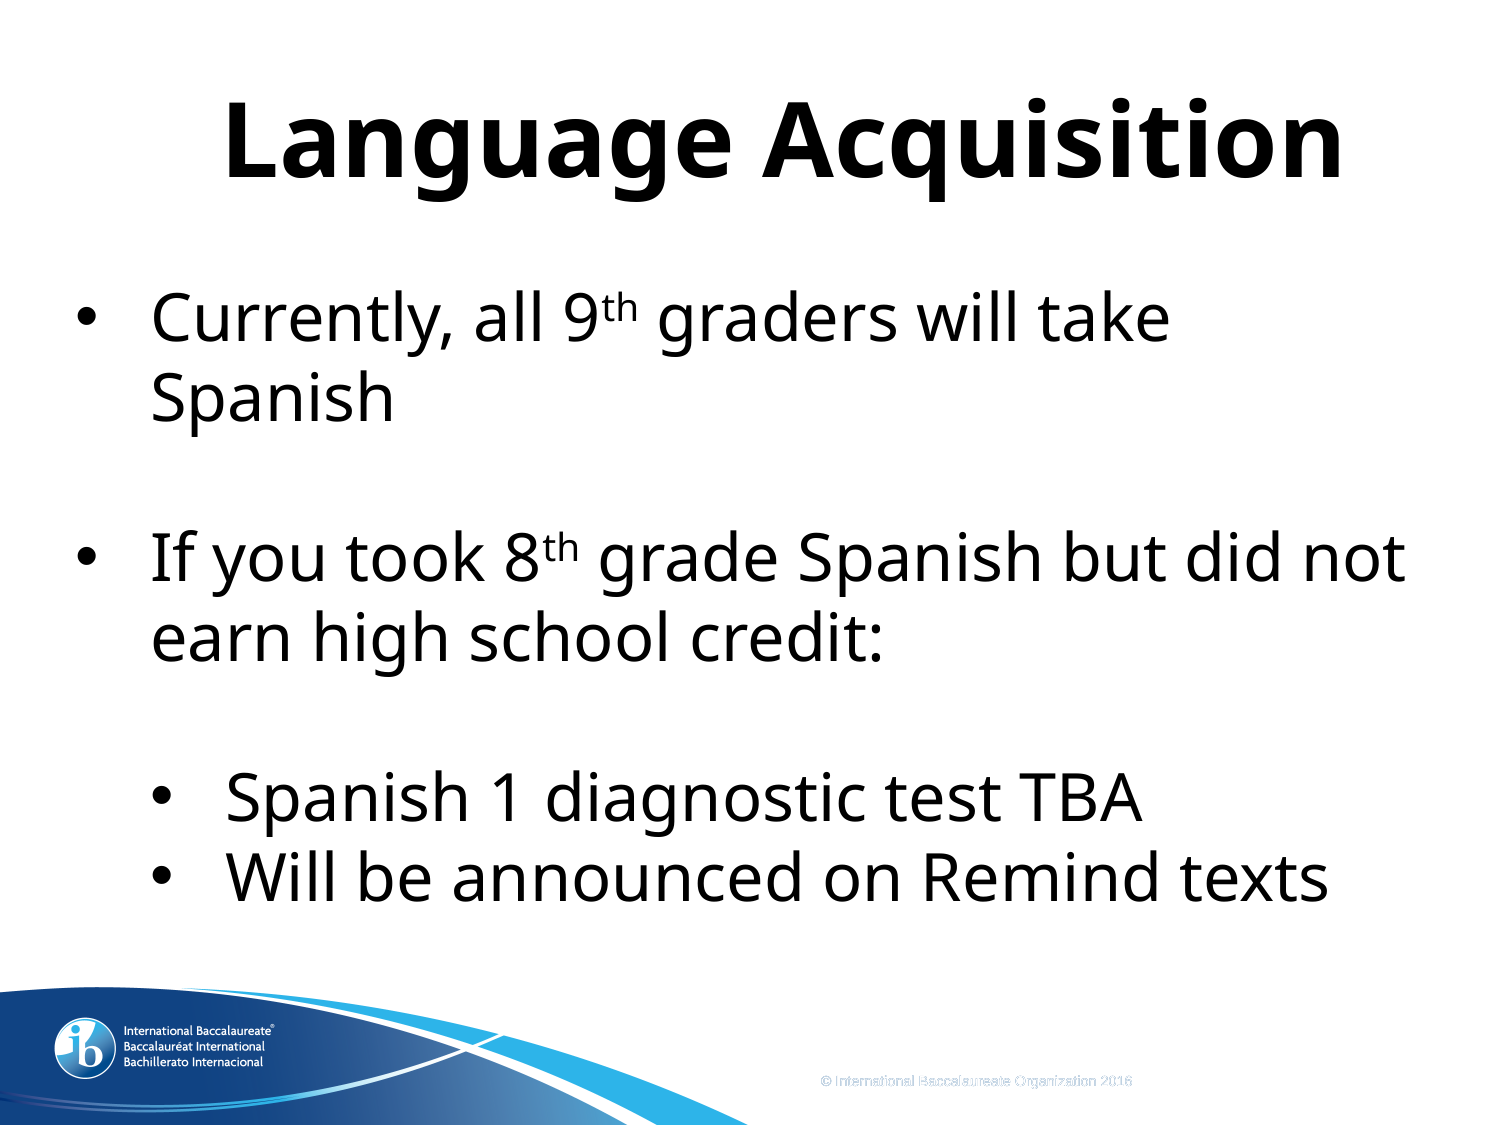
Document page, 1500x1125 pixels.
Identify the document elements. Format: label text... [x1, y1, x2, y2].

title Language Acquisition [137, 75, 1431, 199]
subtitle Currently, all 9th graders will take Spanish If you took 8th grade Spanish but did not earn high school credit: Spanish 1 diagnostic test TBA Will be announced on Remind texts [75, 275, 1418, 863]
picture [0, 0, 1500, 1125]
